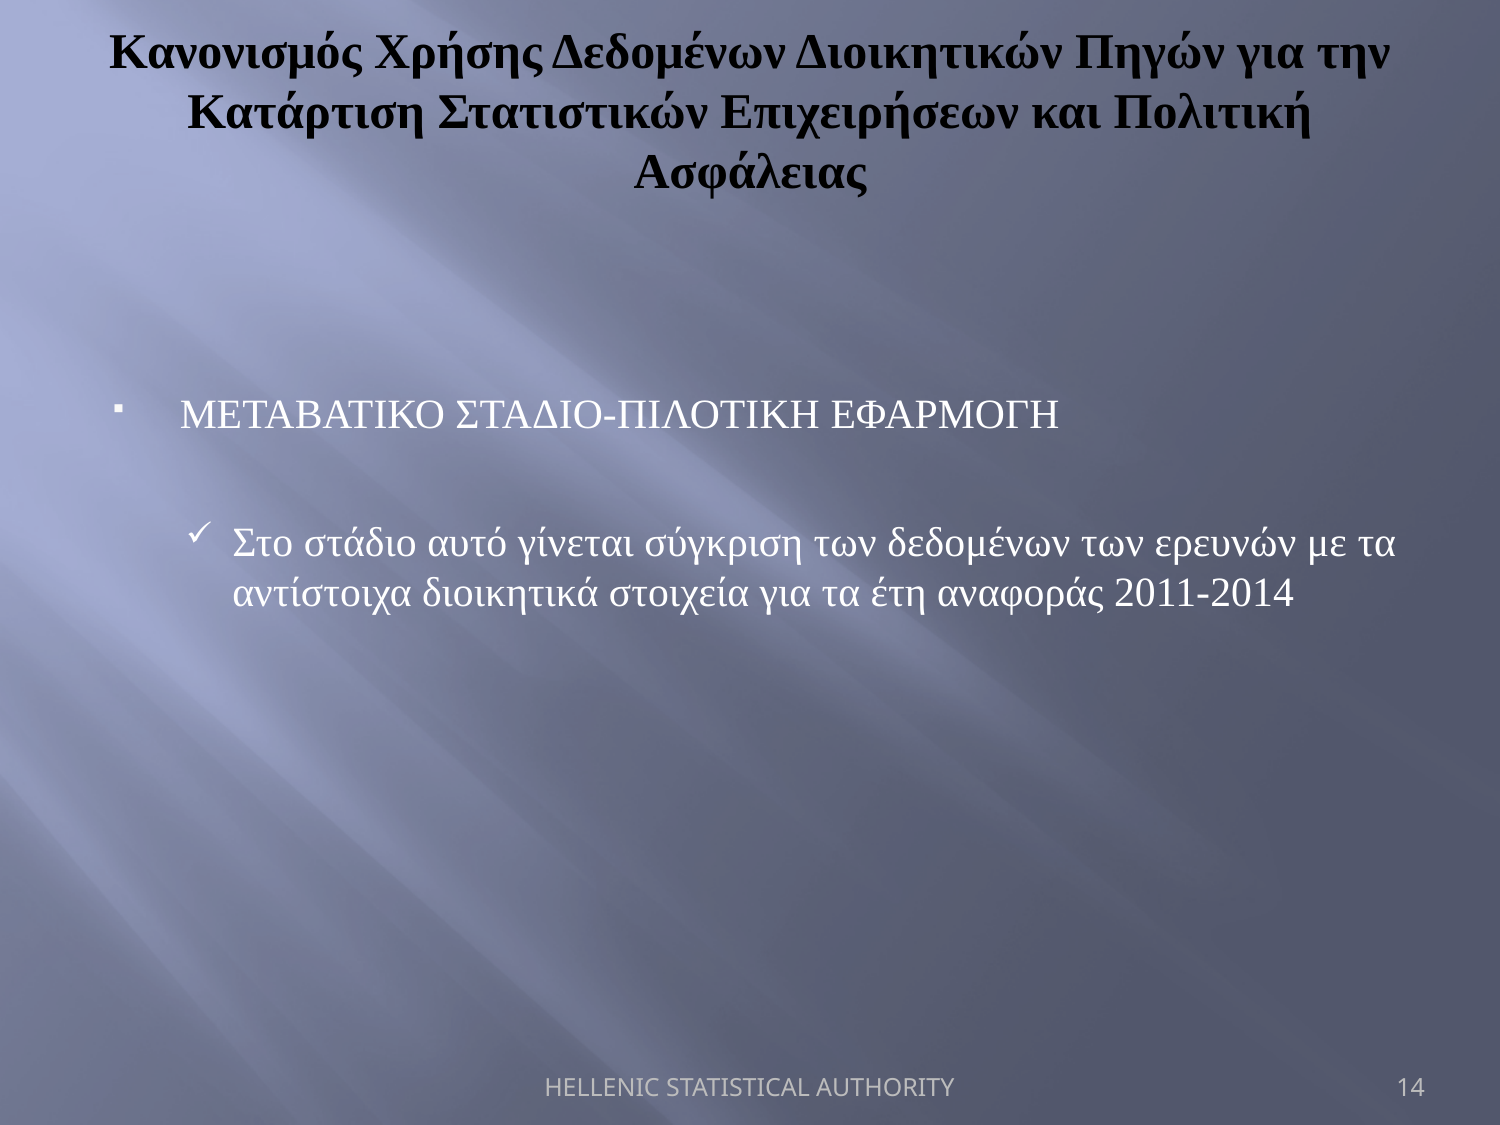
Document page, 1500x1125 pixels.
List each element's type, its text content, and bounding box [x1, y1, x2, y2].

slide_number 14 [1299, 1052, 1425, 1113]
list ΜΕΤΑΒΑΤΙΚΟ ΣΤΑΔΙΟ-ΠΙΛΟΤΙΚΗ ΕΦΑΡΜΟΓΗ Στο στάδιο αυτό γίνεται σύγκριση των δεδομένων των ερευνών με τα αντίστοιχα διοικητικά στοιχεία για τα έτη αναφοράς 2011-2014 [75, 262, 1425, 1035]
footer HELLENIC STATISTICAL AUTHORITY [512, 1052, 988, 1113]
title Κανονισμός Χρήσης Δεδομένων Διοικητικών Πηγών για την Κατάρτιση Στατιστικών Επιχειρήσεων και Πολιτική Ασφάλειας [75, 45, 1425, 233]
